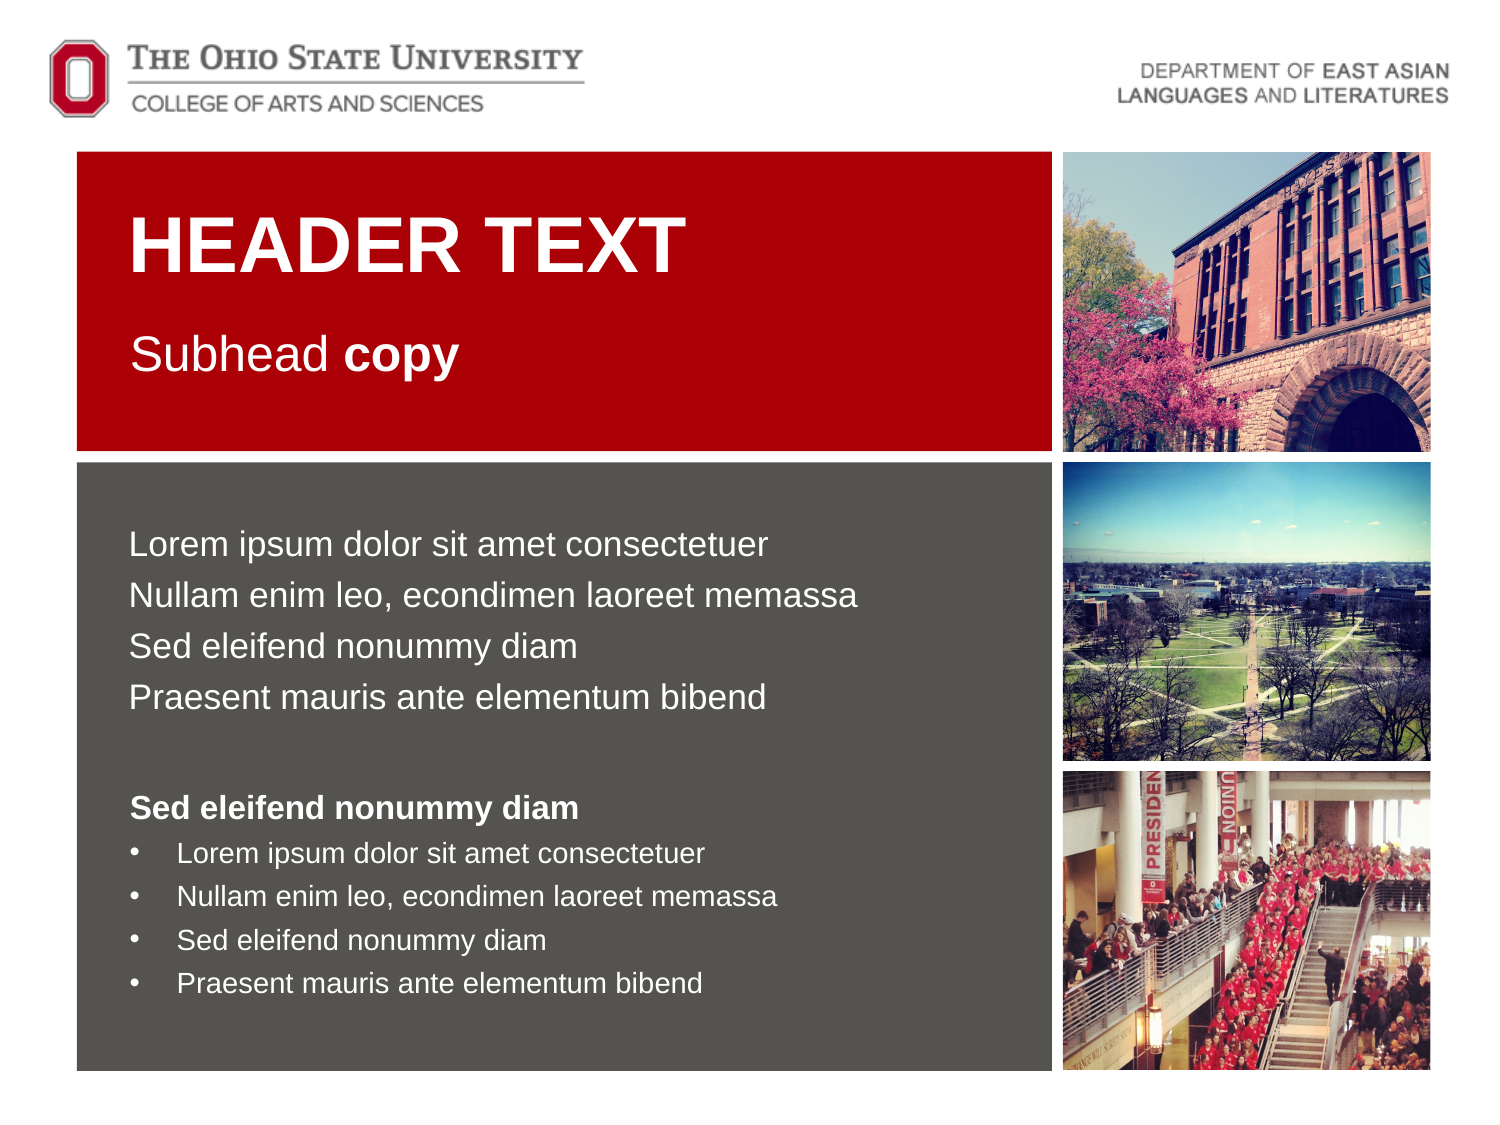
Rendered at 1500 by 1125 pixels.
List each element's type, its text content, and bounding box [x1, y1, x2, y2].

text_box Sed eleifend nonummy diam Lorem ipsum dolor sit amet consectetuer Nullam enim leo, econdimen laoreet memassa Sed eleifend nonummy diam Praesent mauris ante elementum bibend [77, 742, 1052, 1043]
text_box Subhead copy [77, 314, 1052, 389]
picture [0, 0, 1500, 1125]
text_box HEADER TEXT [76, 165, 1051, 316]
text_box Lorem ipsum dolor sit amet consectetuer Nullam enim leo, econdimen laoreet memassa Sed eleifend nonummy diam Praesent mauris ante elementum bibend [76, 469, 1051, 769]
